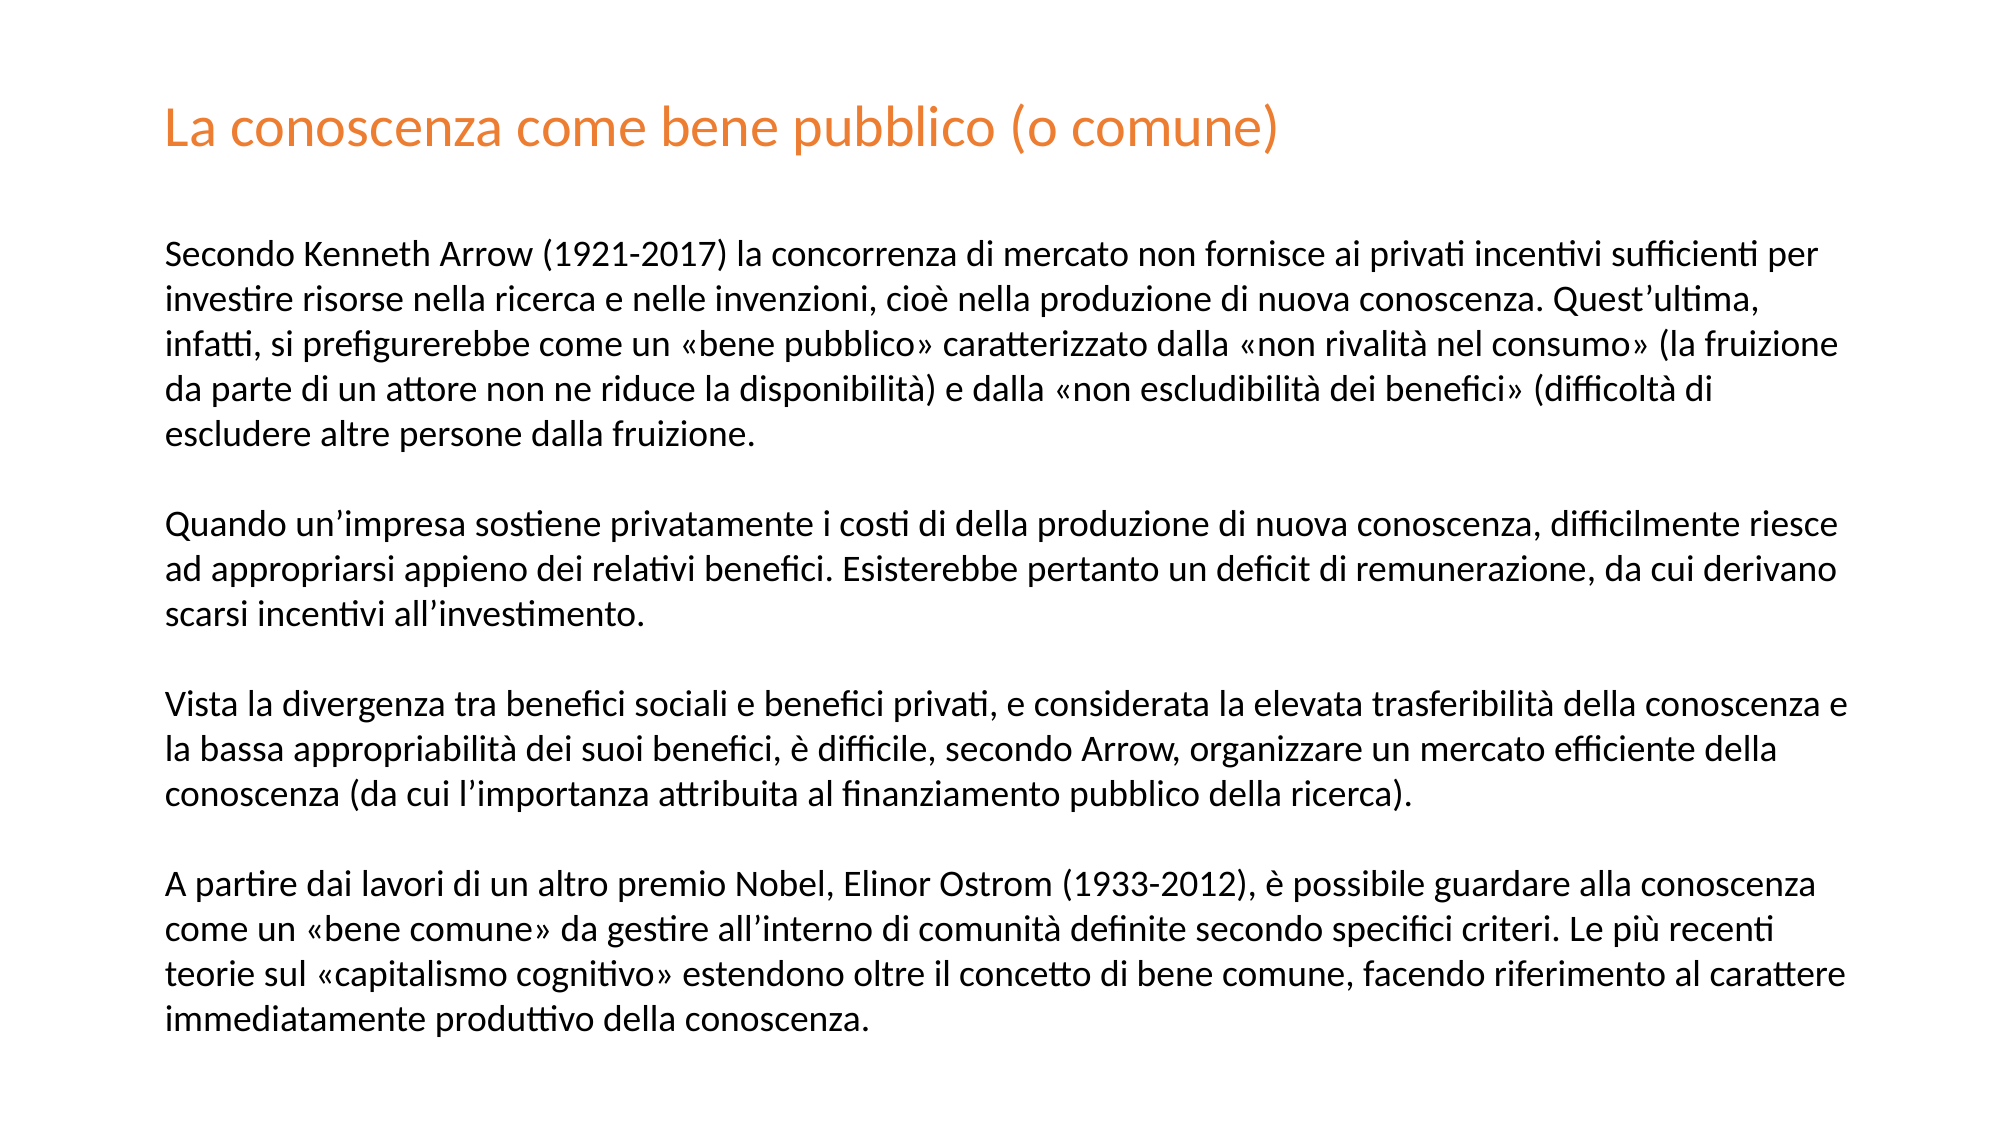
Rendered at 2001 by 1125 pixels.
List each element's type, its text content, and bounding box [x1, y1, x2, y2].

text_box Secondo Kenneth Arrow (1921-2017) la concorrenza di mercato non fornisce ai privati incentivi sufficienti per investire risorse nella ricerca e nelle invenzioni, cioè nella produzione di nuova conoscenza. Quest’ultima, infatti, si prefigurerebbe come un «bene pubblico» caratterizzato dalla «non rivalità nel consumo» (la fruizione da parte di un attore non ne riduce la disponibilità) e dalla «non escludibilità dei benefici» (difficoltà di escludere altre persone dalla fruizione. Quando un’impresa sostiene privatamente i costi di della produzione di nuova conoscenza, difficilmente riesce ad appropriarsi appieno dei relativi benefici. Esisterebbe pertanto un deficit di remunerazione, da cui derivano scarsi incentivi all’investimento. Vista la divergenza tra benefici sociali e benefici privati, e considerata la elevata trasferibilità della conoscenza e la bassa appropriabilità dei suoi benefici, è difficile, secondo Arrow, organizzare un mercato efficiente della conoscenza (da cui l’importanza attribuita al finanziamento pubblico della ricerca). A partire dai lavori di un altro premio Nobel, Elinor Ostrom (1933-2012), è possibile guardare alla conoscenza come un «bene comune» da gestire all’interno di comunità definite secondo specifici criteri. Le più recenti teorie sul «capitalismo cognitivo» estendono oltre il concetto di bene comune, facendo riferimento al carattere immediatamente produttivo della conoscenza. [150, 221, 1871, 1047]
text_box La conoscenza come bene pubblico (o comune) [149, 80, 1377, 165]
